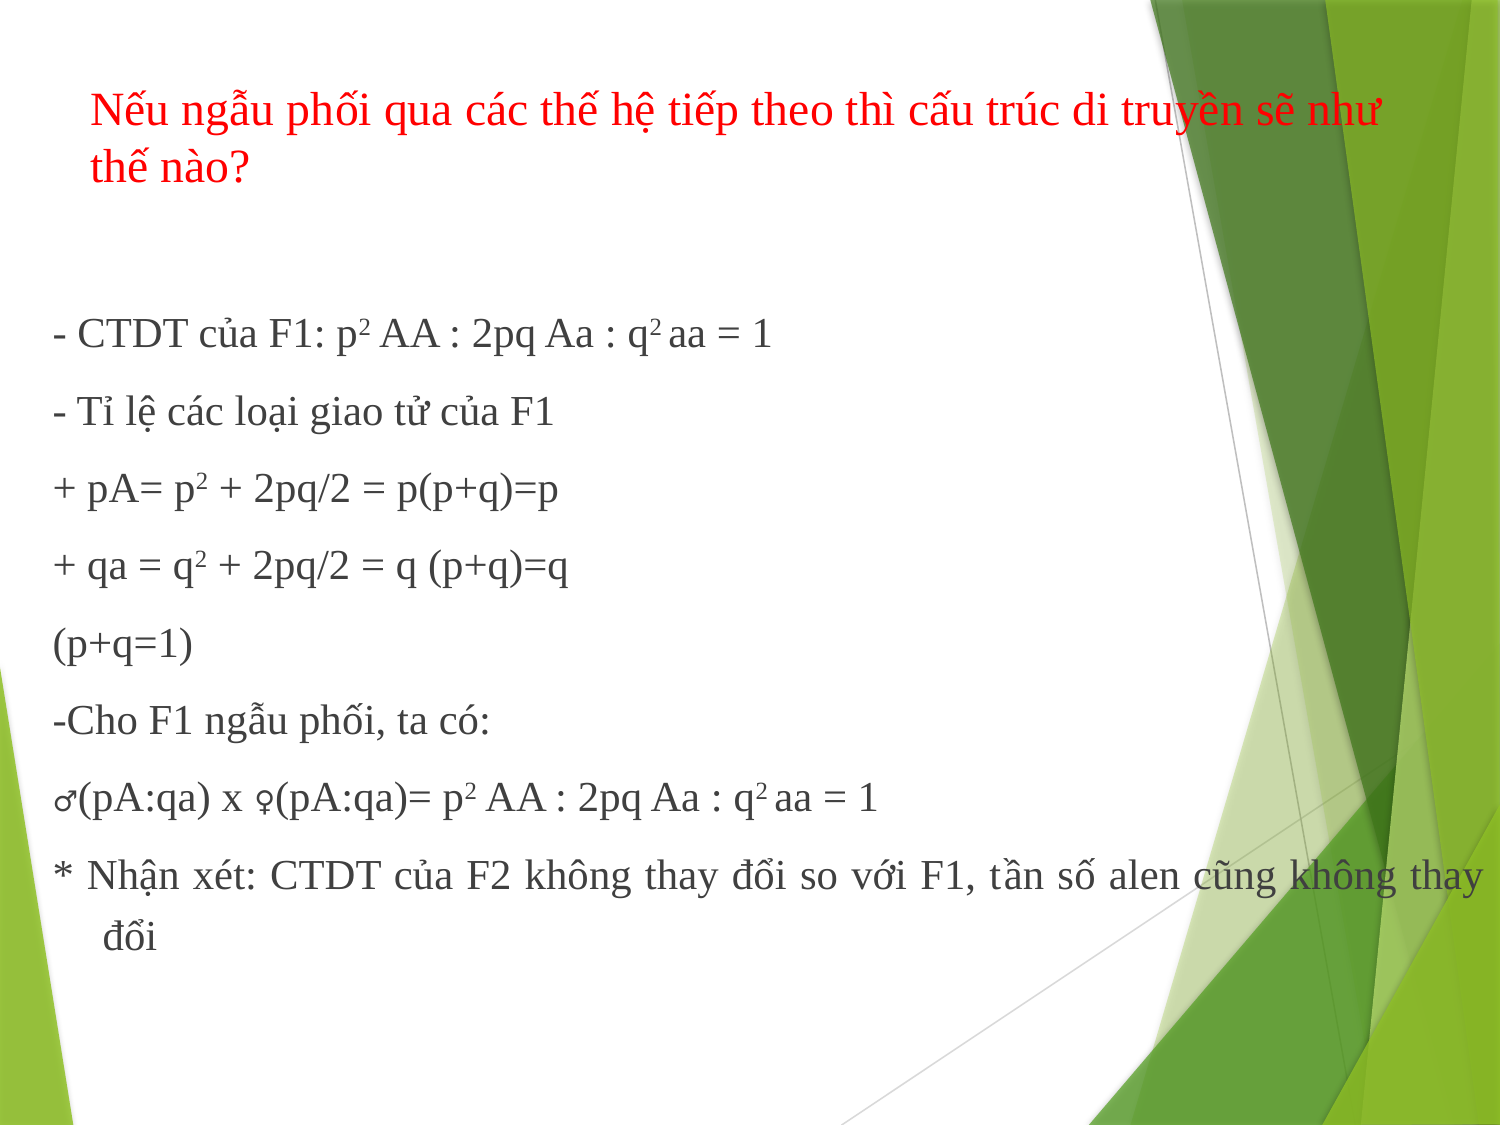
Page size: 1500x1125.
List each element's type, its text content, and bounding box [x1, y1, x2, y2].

list - CTDT của F1: p2 AA : 2pq Aa : q2 aa = 1 - Tỉ lệ các loại giao tử của F1 + pA= p2 + 2pq/2 = p(p+q)=p + qa = q2 + 2pq/2 = q (p+q)=q (p+q=1) -Cho F1 ngẫu phối, ta có: ♂(pA:qa) x ♀(pA:qa)= p2 AA : 2pq Aa : q2 aa = 1 * Nhận xét: CTDT của F2 không thay đổi so với F1, tần số alen cũng không thay đổi [37, 287, 1500, 1125]
title Nếu ngẫu phối qua các thế hệ tiếp theo thì cấu trúc di truyền sẽ như thế nào? [75, 70, 1425, 258]
